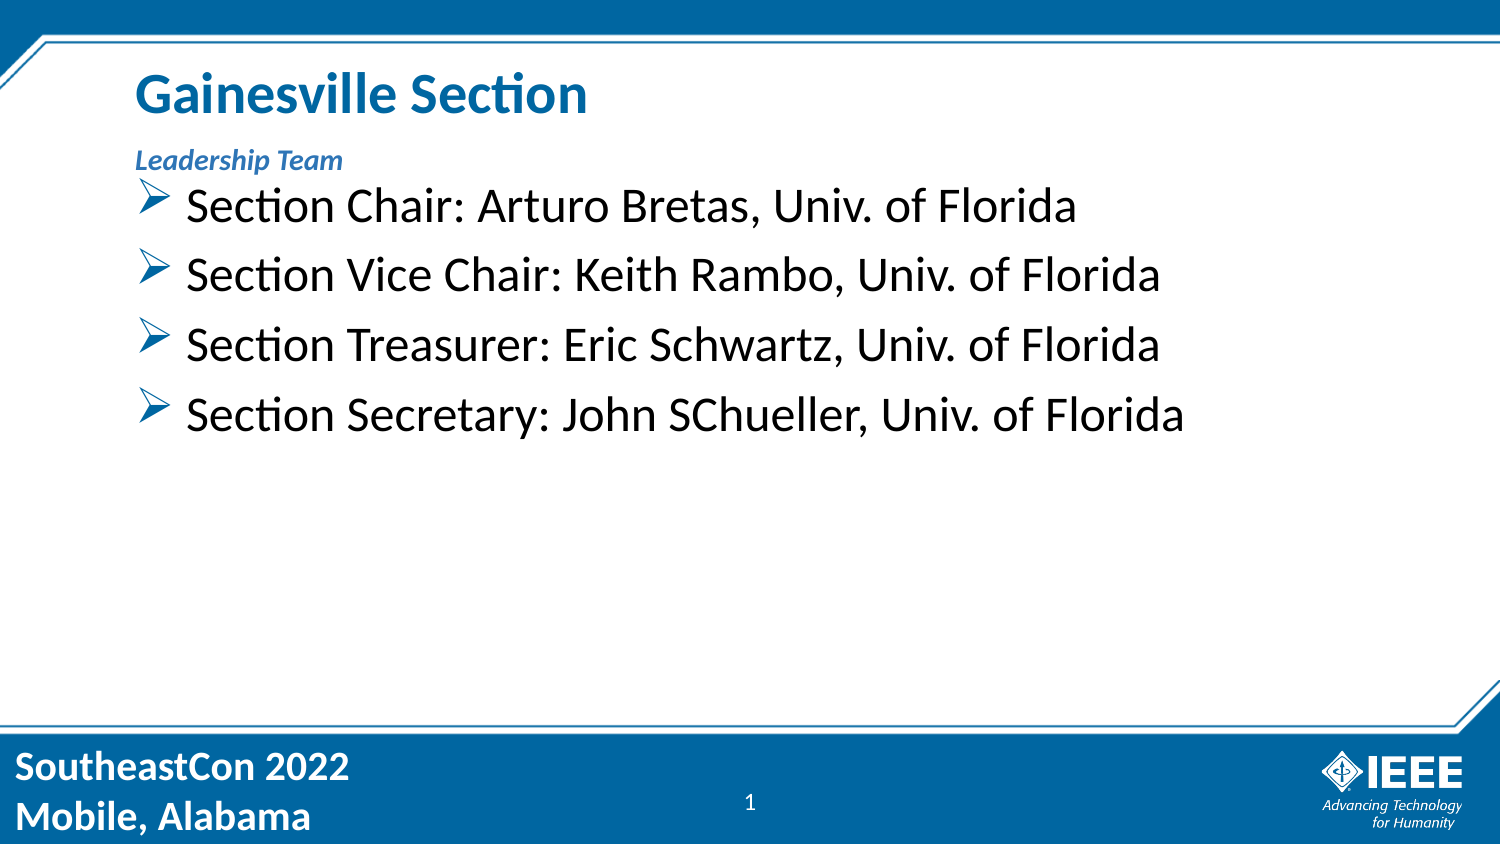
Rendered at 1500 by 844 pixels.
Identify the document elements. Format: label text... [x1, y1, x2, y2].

picture [0, 0, 1500, 111]
slide_number 1 [710, 777, 790, 823]
list Leadership Team [120, 137, 1414, 185]
list Section Chair: Arturo Bretas, Univ. of Florida Section Vice Chair: Keith Rambo, Univ. of Florida Section Treasurer: Eric Schwartz, Univ. of Florida Section Secretary: John SChueller, Univ. of Florida [120, 185, 1414, 657]
picture [0, 680, 1500, 844]
title Gainesville Section [120, 65, 1414, 134]
